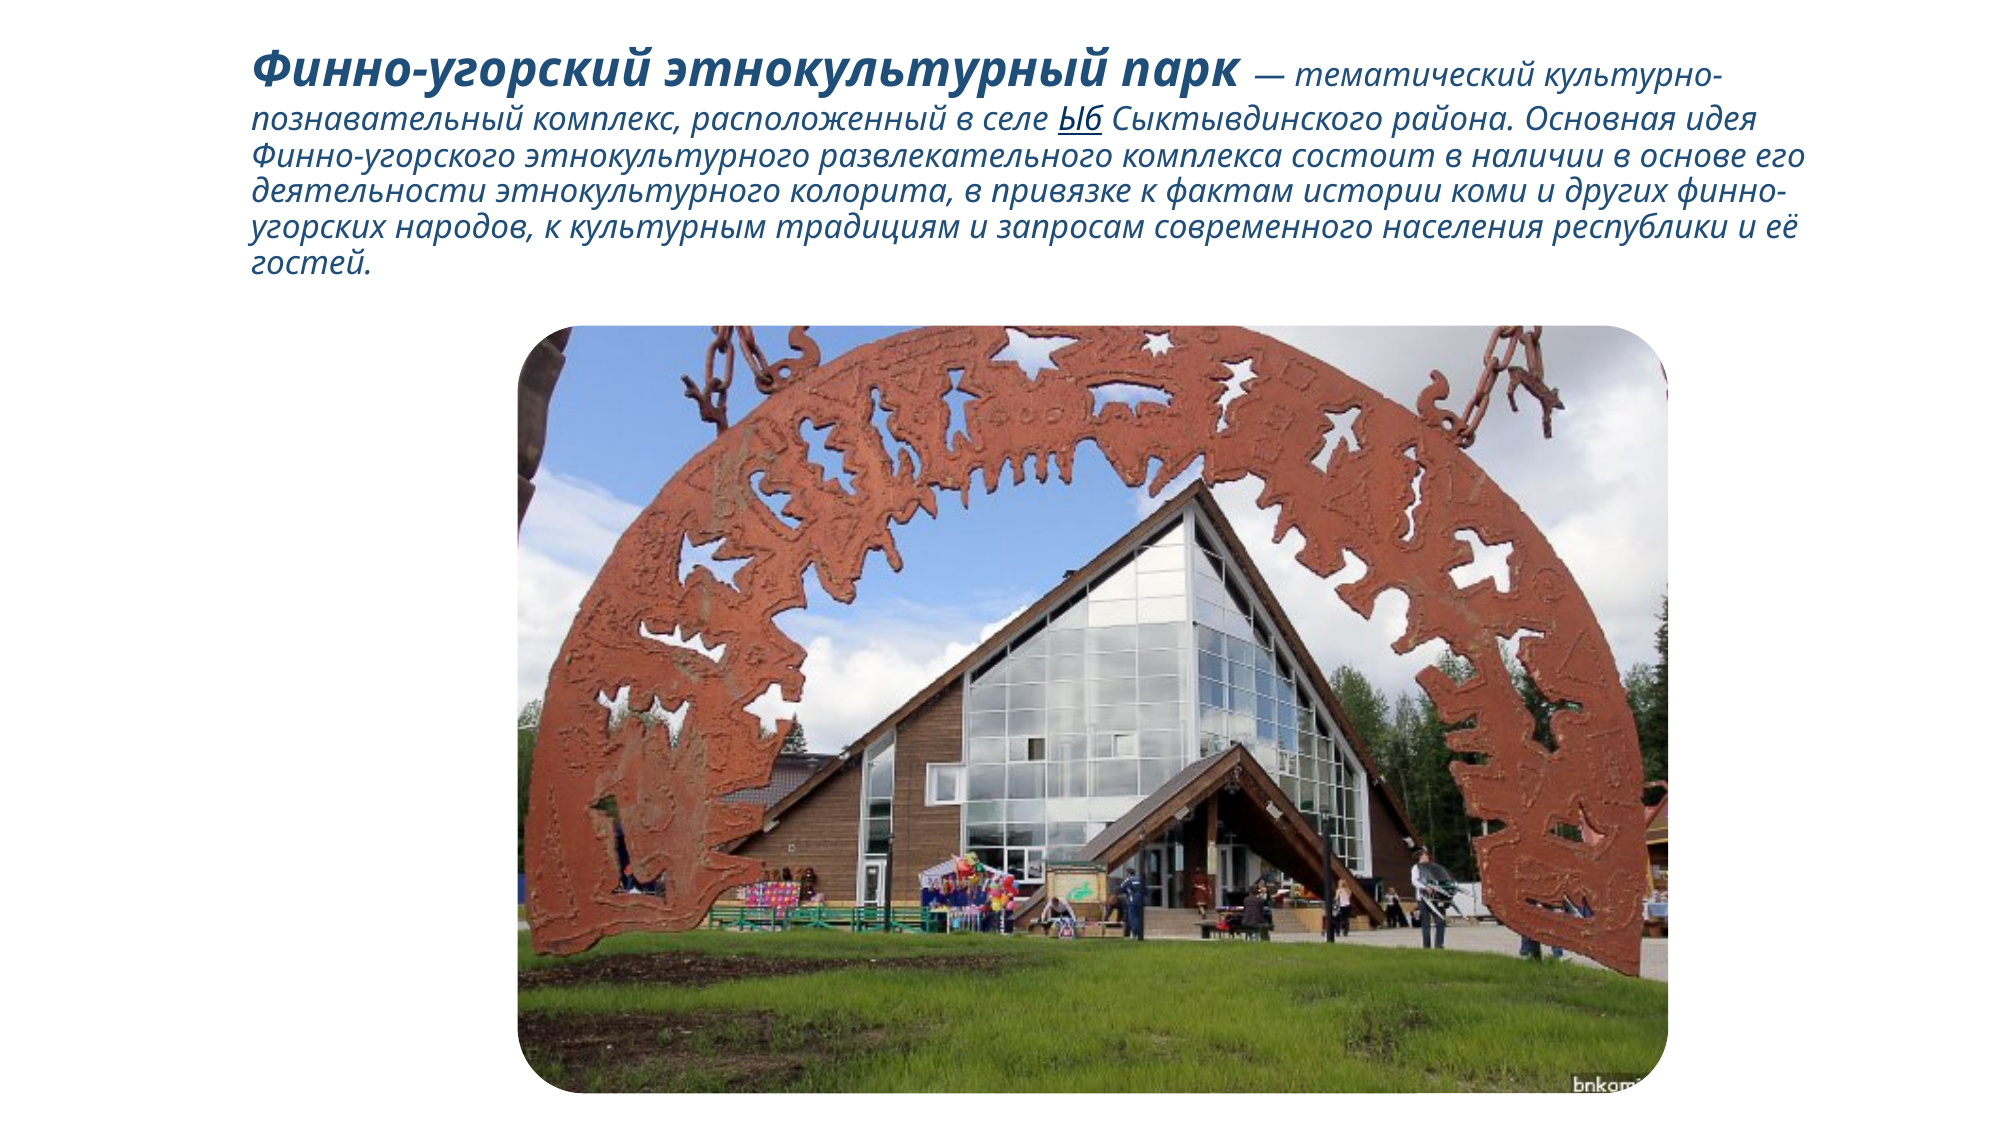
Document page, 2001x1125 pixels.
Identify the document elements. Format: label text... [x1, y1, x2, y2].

title Финно-угорский этнокультурный парк — тематический культурно-познавательный комплекс, расположенный в селе Ыб Сыктывдинского района. Основная идея Финно-угорского этнокультурного развлекательного комплекса состоит в наличии в основе его деятельности этнокультурного колорита, в привязке к фактам истории коми и других финно-угорских народов, к культурным традициям и запросам современного населения республики и её гостей. [235, 0, 1887, 326]
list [517, 325, 1669, 1094]
